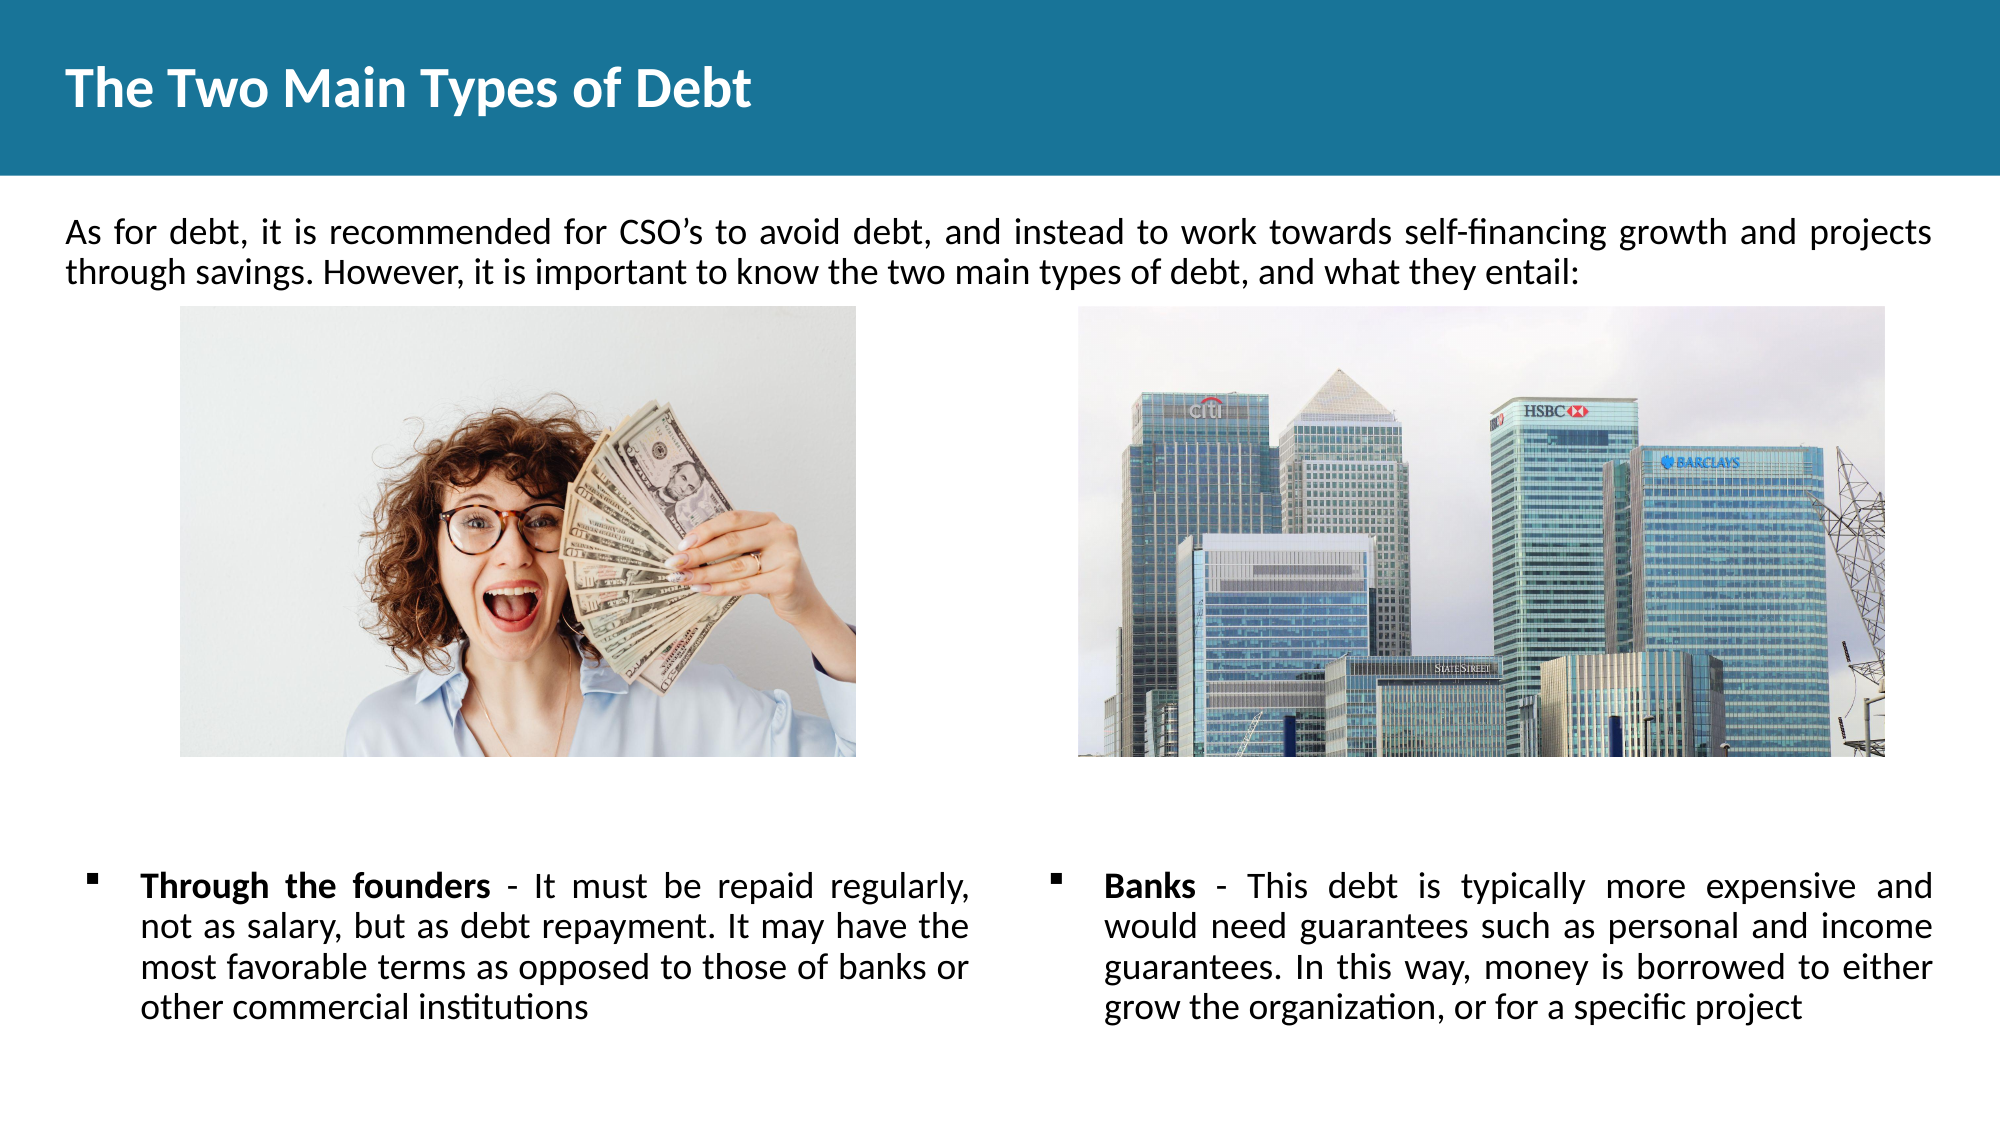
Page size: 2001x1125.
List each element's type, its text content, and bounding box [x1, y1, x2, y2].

list Through the founders - It must be repaid regularly, not as salary, but as debt repayment. It may have the most favorable terms as opposed to those of banks or other commercial institutions [65, 335, 971, 1083]
list Banks - This debt is typically more expensive and would need guarantees such as personal and income guarantees. In this way, money is borrowed to either grow the organization, or for a specific project [1029, 335, 1935, 1083]
title The Two Main Types of Debt [65, 28, 1935, 140]
picture [1078, 306, 1886, 757]
list As for debt, it is recommended for CSO’s to avoid debt, and instead to work towards self-financing growth and projects through savings. However, it is important to know the two main types of debt, and what they entail: [65, 210, 1935, 295]
picture [180, 306, 856, 757]
